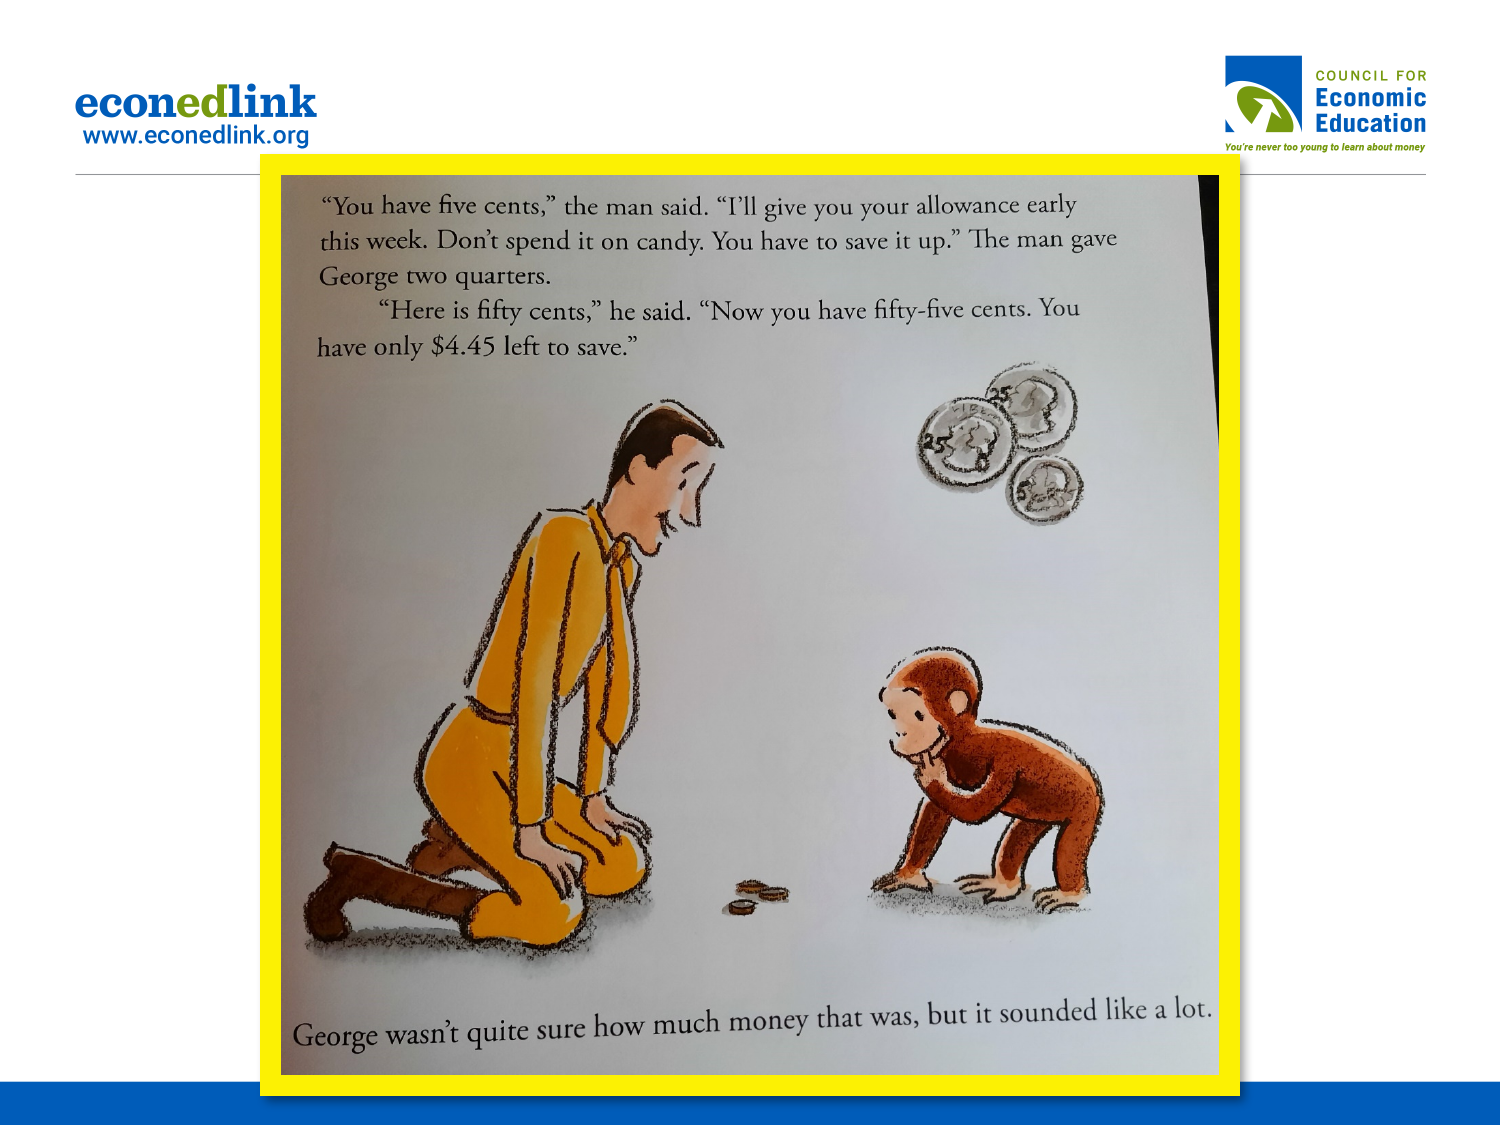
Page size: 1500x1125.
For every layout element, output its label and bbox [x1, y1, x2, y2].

picture [0, 0, 1500, 1125]
list [281, 174, 1219, 1076]
